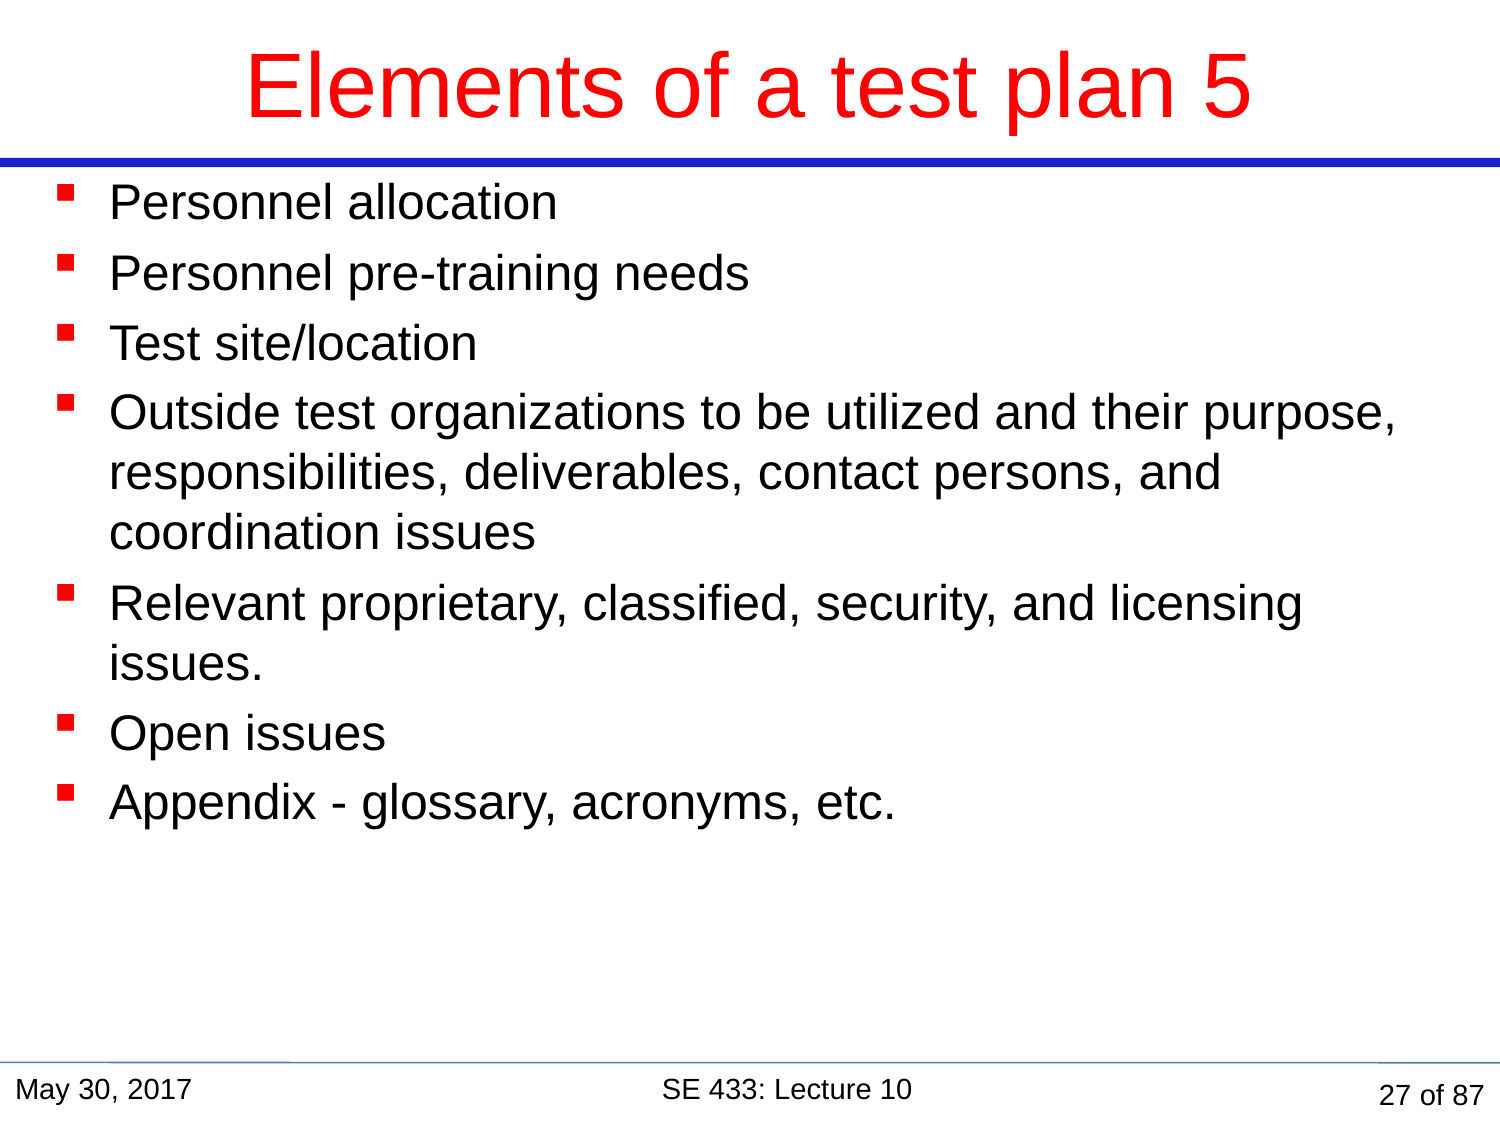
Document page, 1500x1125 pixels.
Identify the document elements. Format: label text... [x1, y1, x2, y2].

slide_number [0, 1062, 324, 1125]
title Elements of a test plan 5 [0, 0, 1500, 163]
slide_number 27 of 87 [1249, 1062, 1500, 1125]
list Personnel allocation Personnel pre-training needs Test site/location Outside test organizations to be utilized and their purpose, responsibilities, deliverables, contact persons, and coordination issues Relevant proprietary, classified, security, and licensing issues. Open issues Appendix - glossary, acronyms, etc. [37, 162, 1463, 1062]
footer SE 433: Lecture 10 [324, 1062, 1249, 1125]
